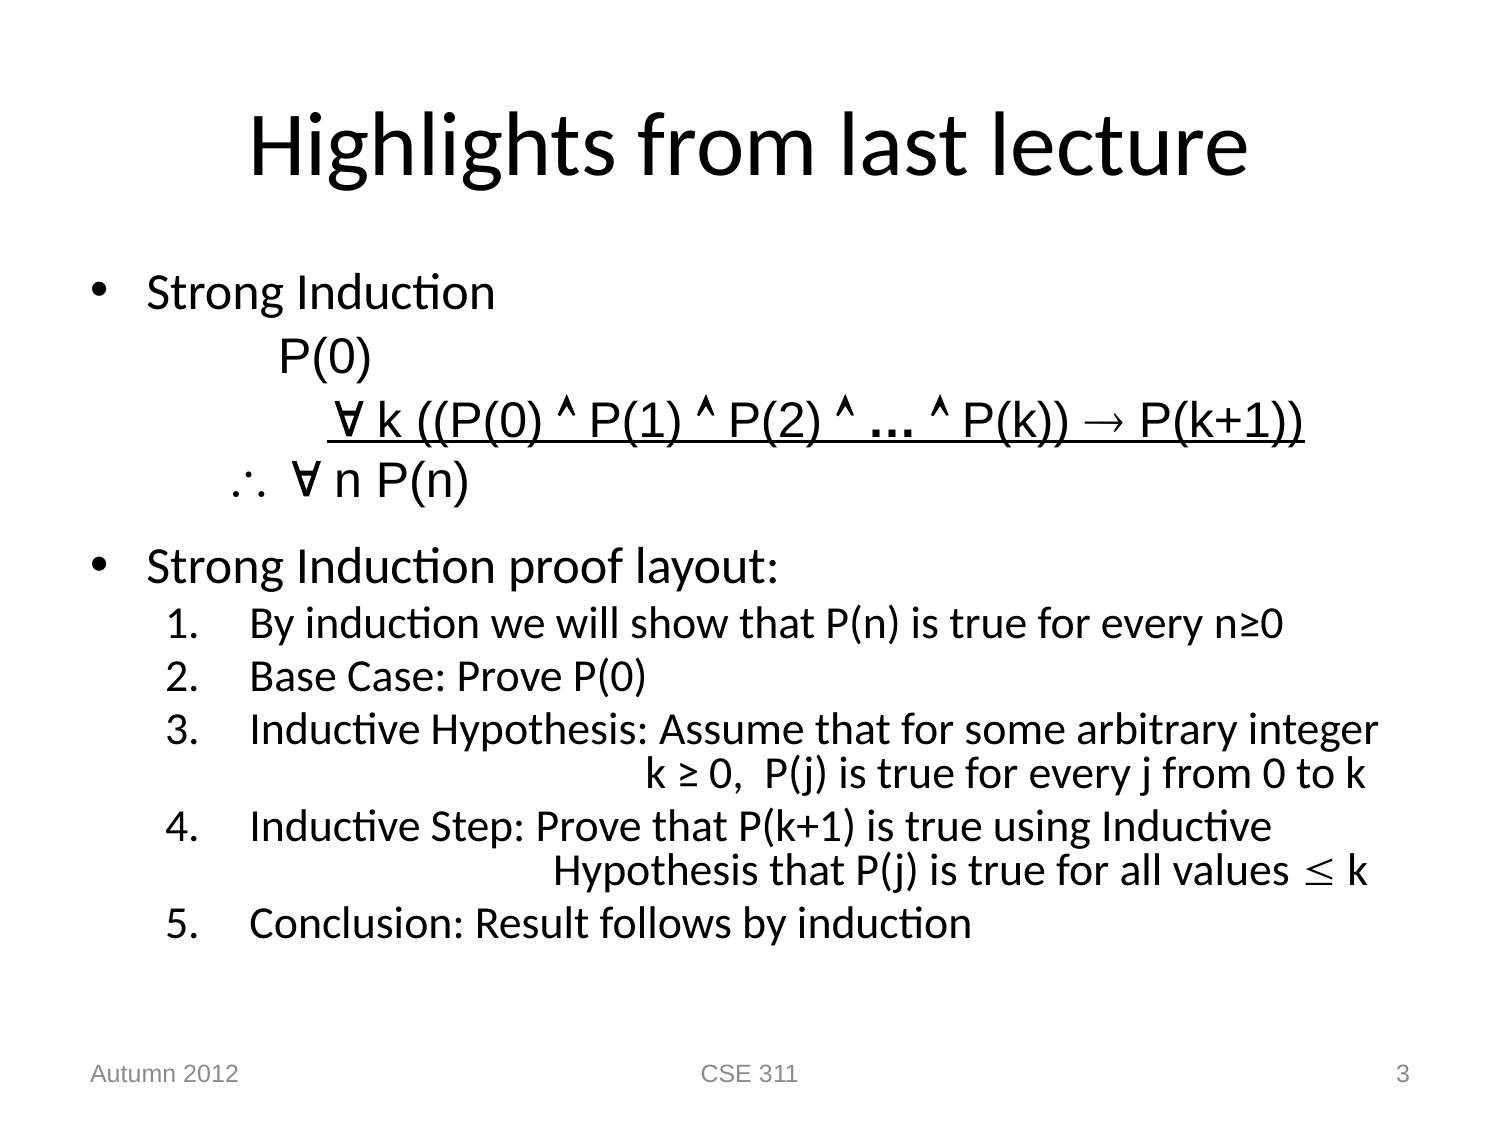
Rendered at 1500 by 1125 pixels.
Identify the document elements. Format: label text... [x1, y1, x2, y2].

text_box P(0)  k ((P(0)  P(1)  P(2)  …  P(k))  P(k+1))   n P(n) [212, 299, 1413, 515]
title Highlights from last lecture [75, 45, 1425, 233]
slide_number Autumn 2012 [75, 1042, 425, 1103]
slide_number 3 [1074, 1042, 1425, 1103]
footer CSE 311 [512, 1042, 988, 1103]
list Strong Induction Strong Induction proof layout: By induction we will show that P(n) is true for every n≥0 Base Case: Prove P(0) Inductive Hypothesis: Assume that for some arbitrary integer k ≥ 0, P(j) is true for every j from 0 to k Inductive Step: Prove that P(k+1) is true using Inductive Hypothesis that P(j) is true for all values  k Conclusion: Result follows by induction [75, 262, 1425, 1025]
